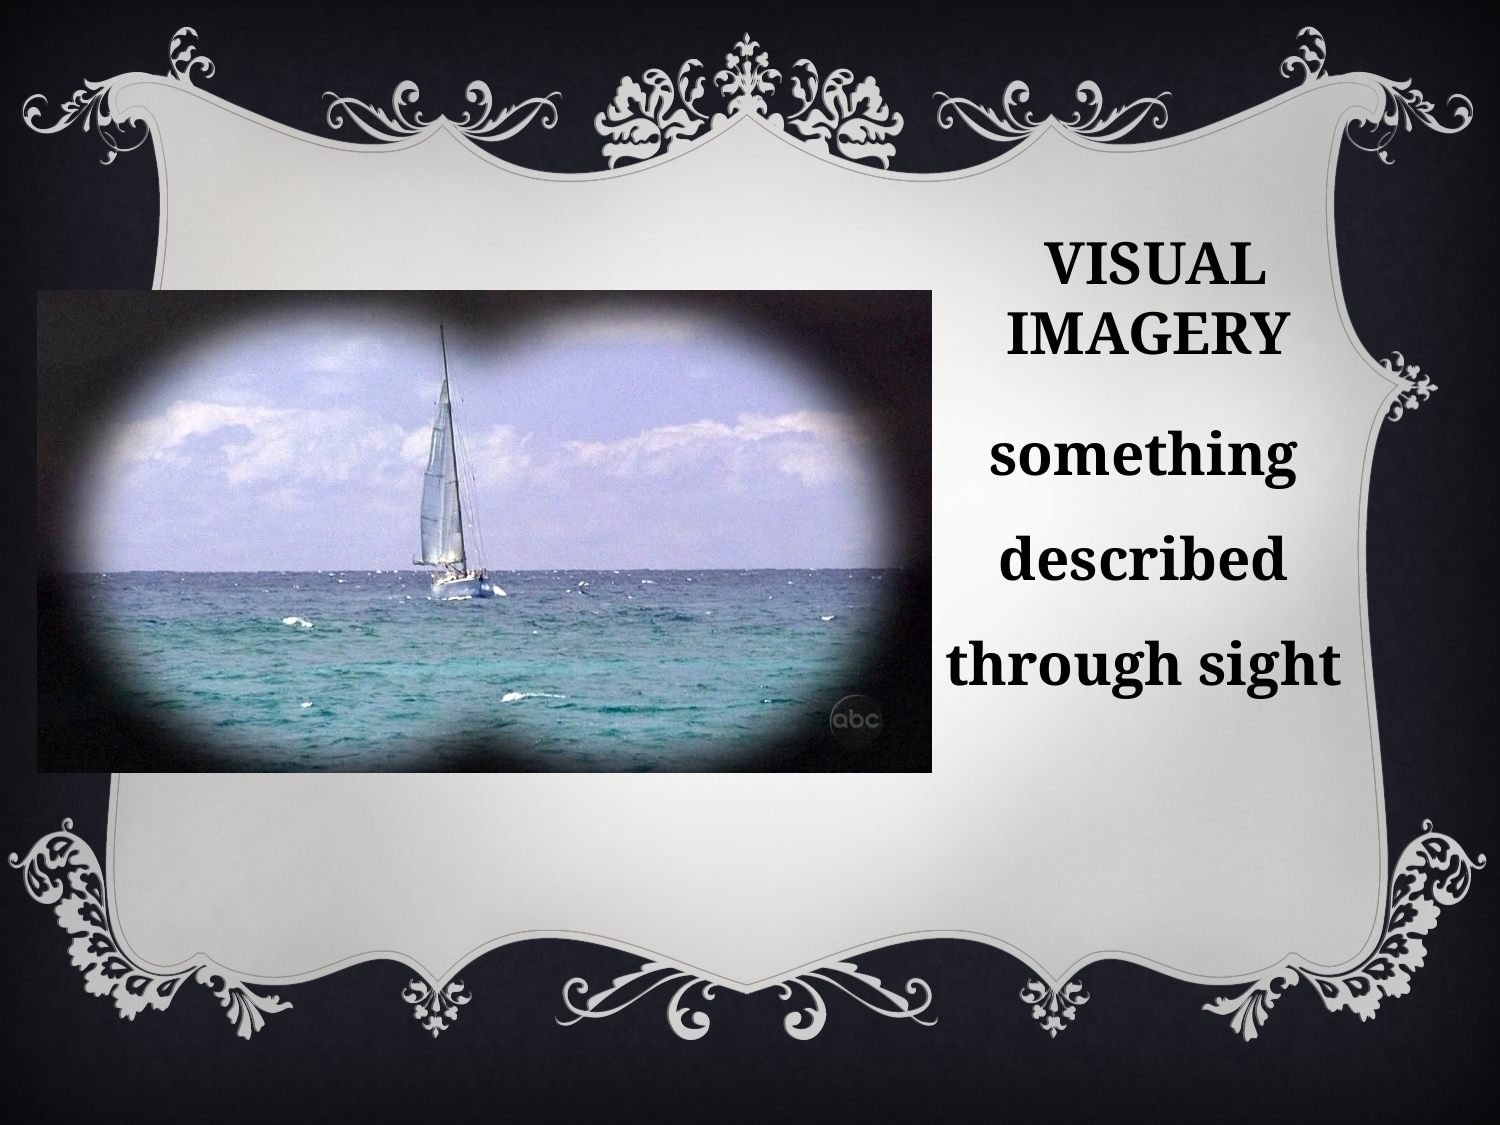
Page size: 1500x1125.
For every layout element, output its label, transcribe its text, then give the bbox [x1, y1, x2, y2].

picture [0, 0, 1500, 1125]
title Visual imagery [924, 275, 1388, 374]
list something described through sight [912, 375, 1375, 852]
